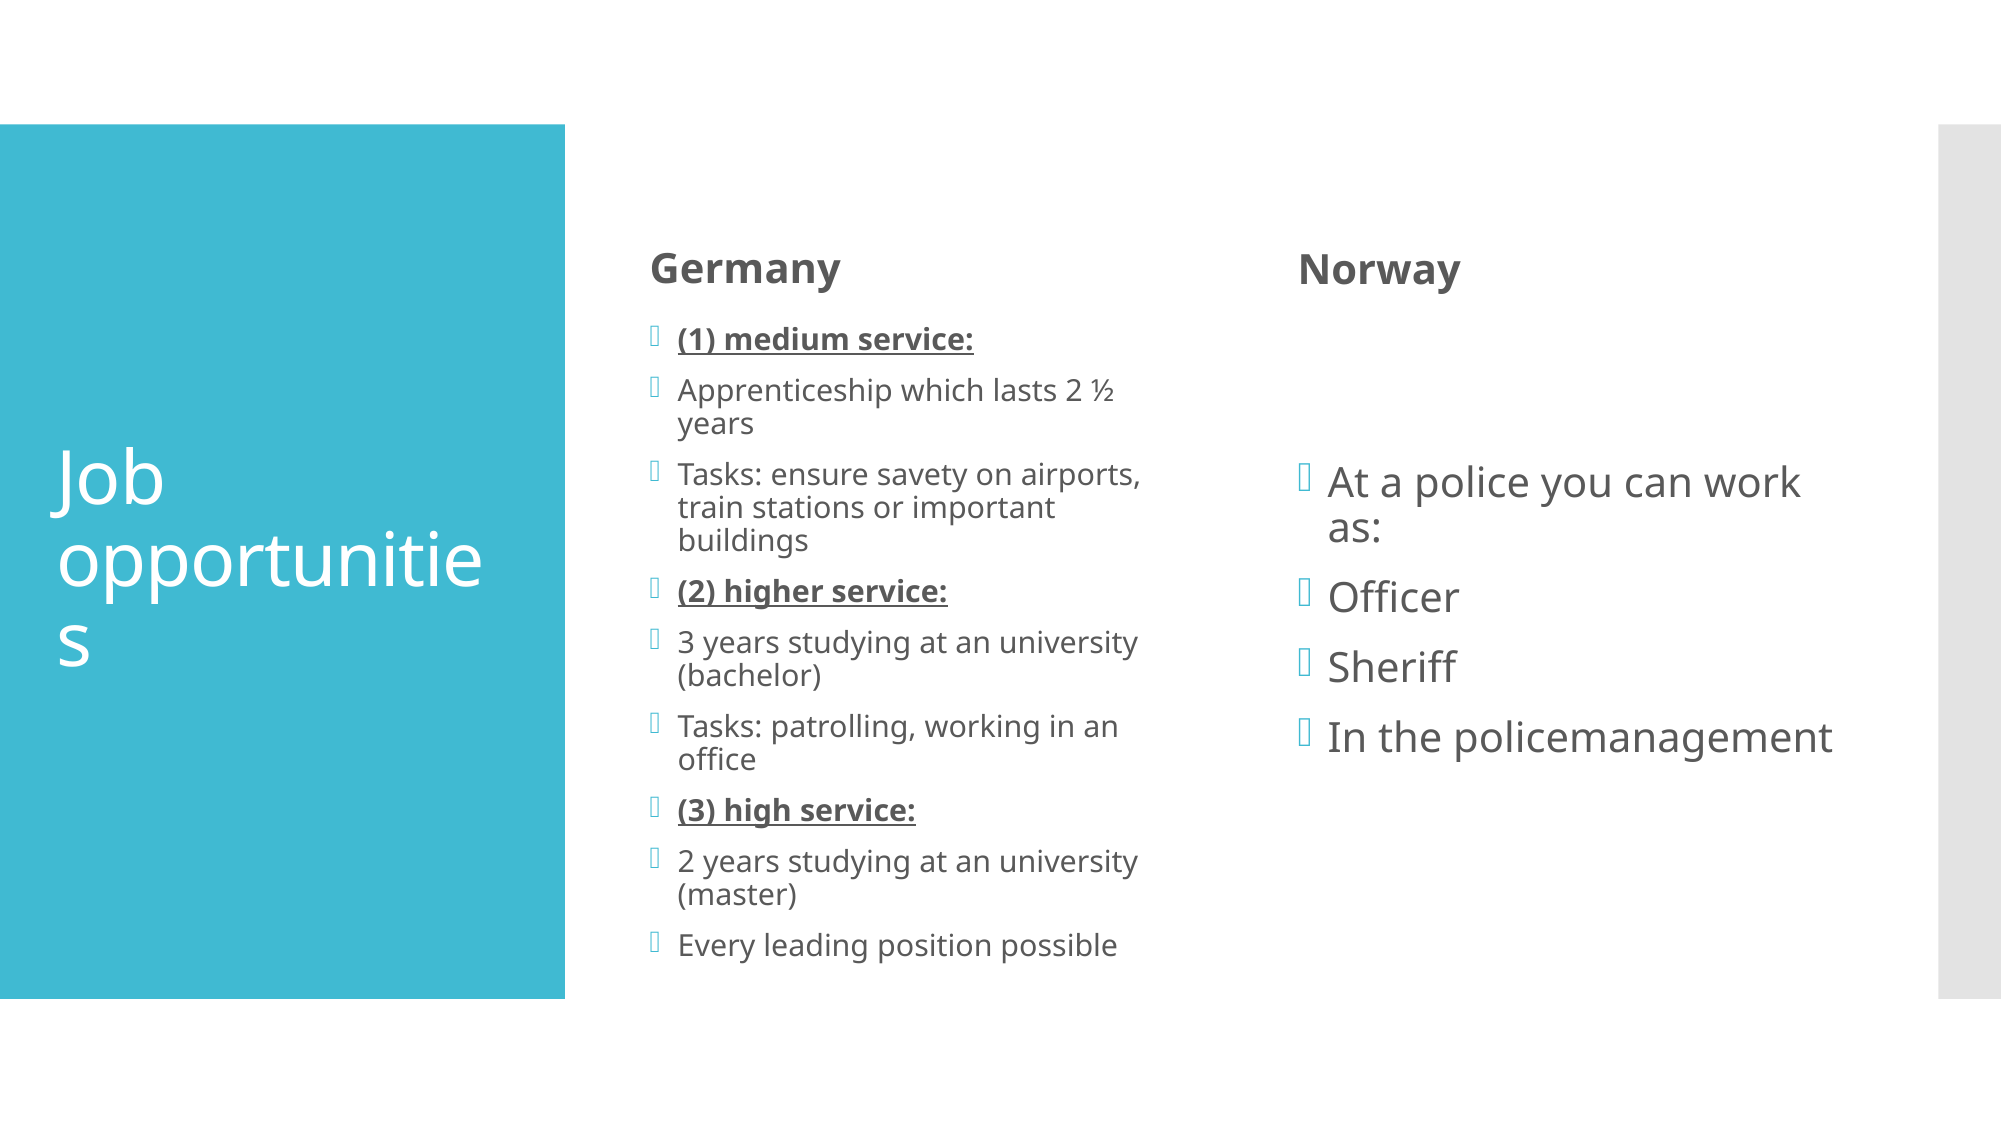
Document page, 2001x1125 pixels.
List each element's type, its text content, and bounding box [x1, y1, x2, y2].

list Norway [1282, 167, 1853, 302]
list Germany [634, 167, 1205, 301]
title Job opportunities [41, 184, 525, 940]
list At a police you can work as: Officer Sheriff In the policemanagement [1282, 316, 1853, 977]
list (1) medium service: Apprenticeship which lasts 2 ½ years Tasks: ensure savety on airports, train stations or important buildings (2) higher service: 3 years studying at an university (bachelor) Tasks: patrolling, working in an office (3) high service: 2 years studying at an university (master) Every leading position possible [634, 316, 1205, 977]
